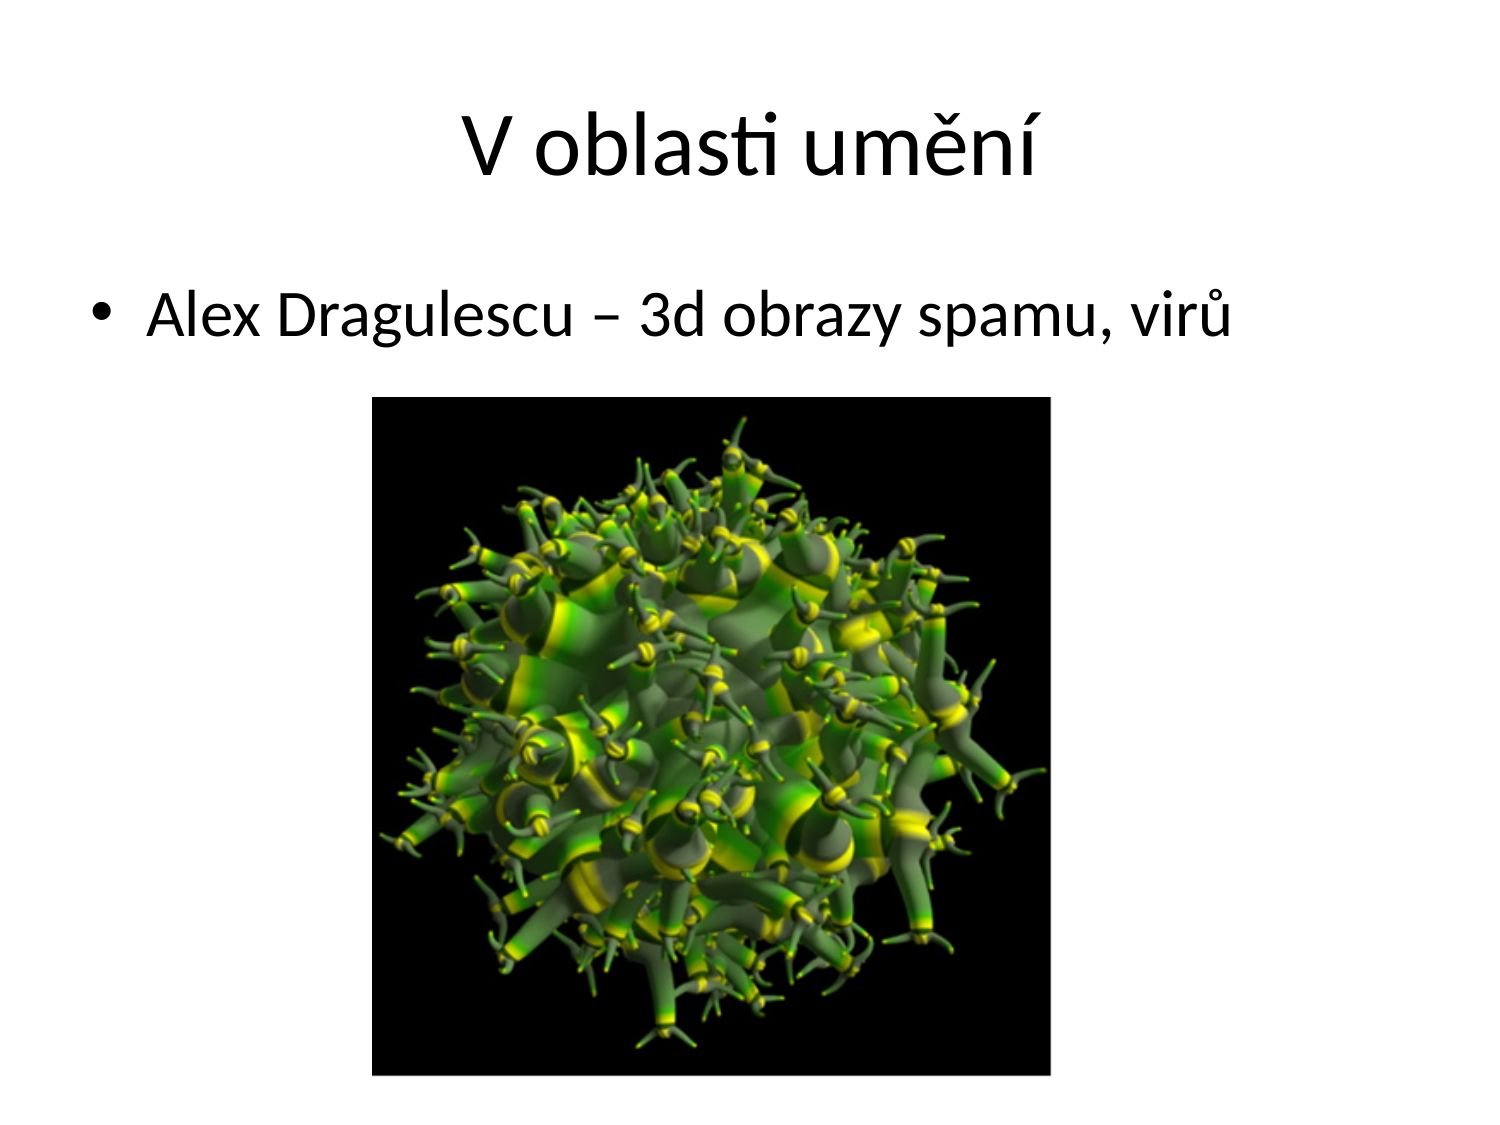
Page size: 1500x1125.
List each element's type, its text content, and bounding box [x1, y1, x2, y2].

picture [371, 396, 1054, 1079]
title V oblasti umění [75, 45, 1425, 233]
list Alex Dragulescu – 3d obrazy spamu, virů [75, 262, 1425, 1005]
